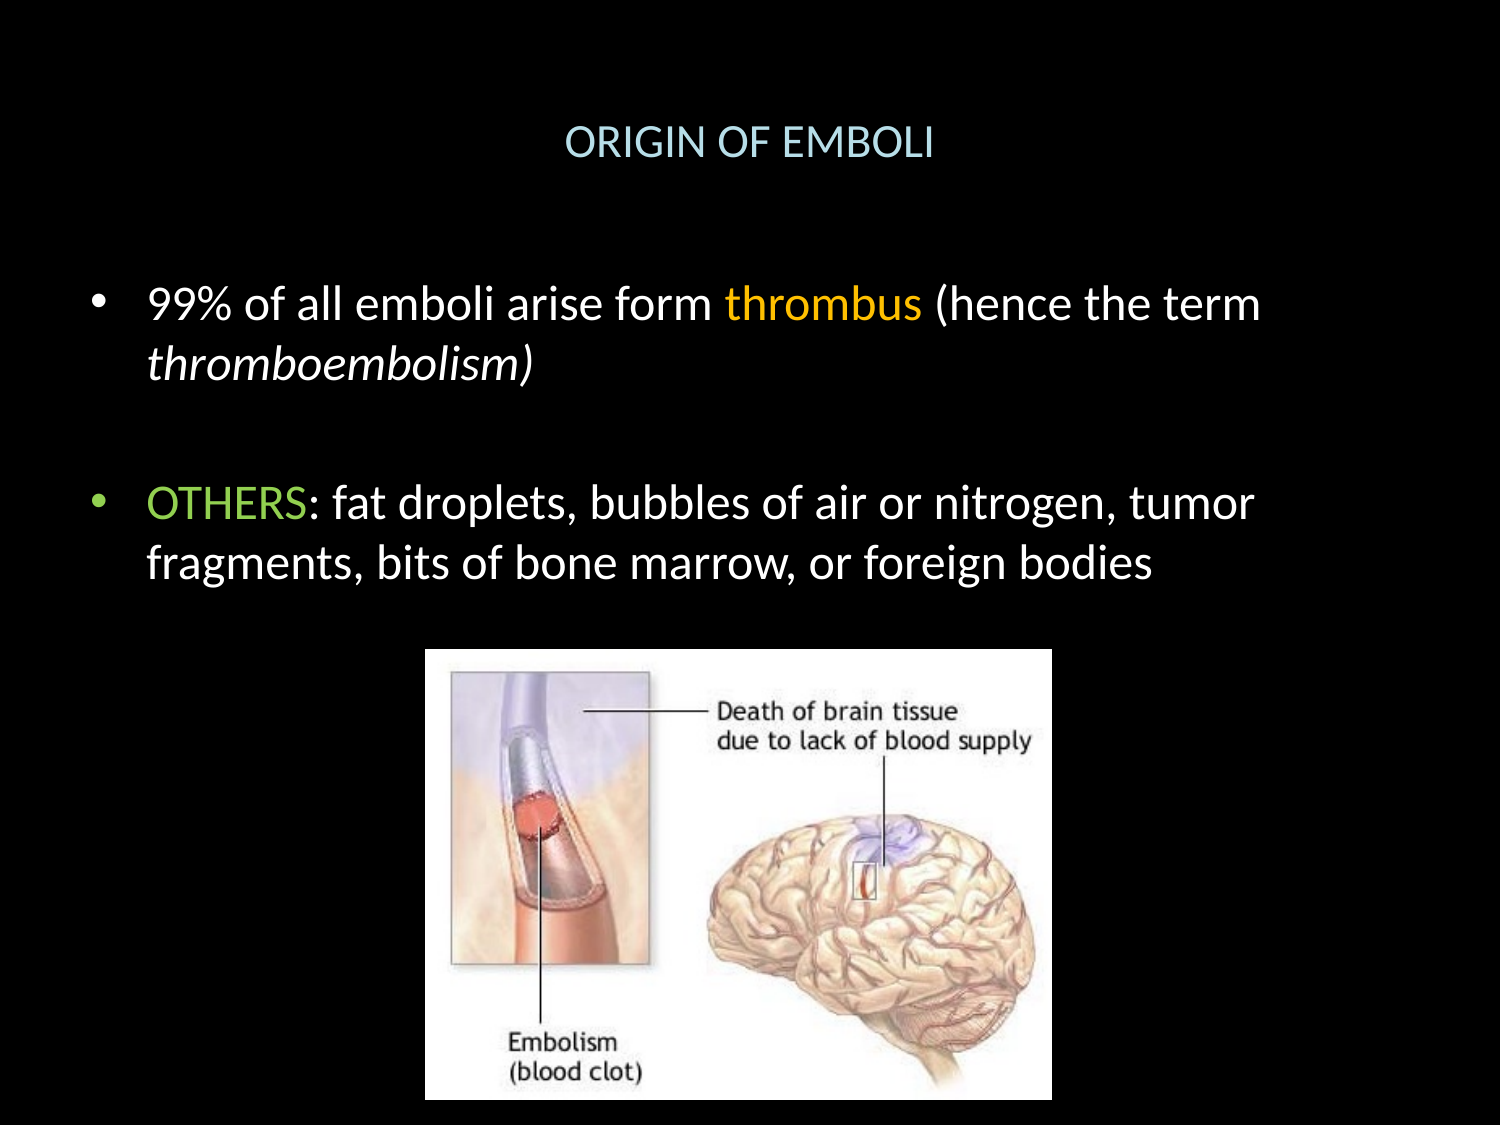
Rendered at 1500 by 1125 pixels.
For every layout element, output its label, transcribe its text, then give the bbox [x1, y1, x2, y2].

list 99% of all emboli arise form thrombus (hence the term thromboembolism) OTHERS: fat droplets, bubbles of air or nitrogen, tumor fragments, bits of bone marrow, or foreign bodies [75, 262, 1425, 1005]
title ORIGIN OF EMBOLI [75, 45, 1425, 233]
picture [424, 649, 1052, 1101]
